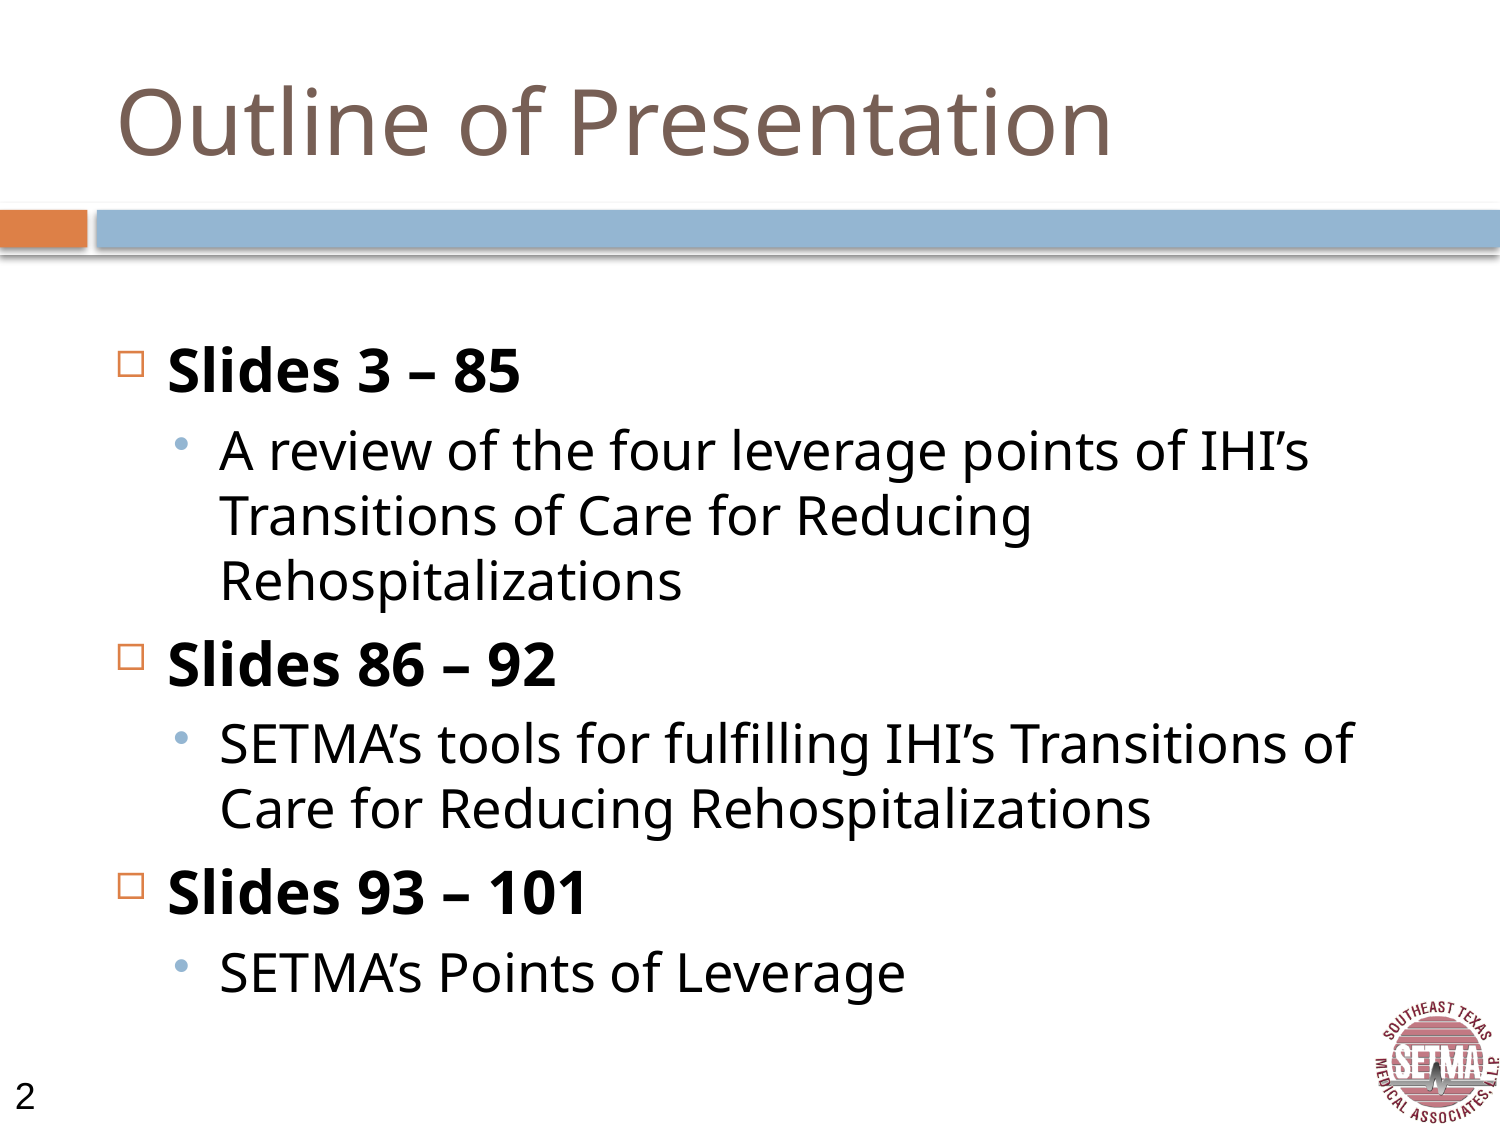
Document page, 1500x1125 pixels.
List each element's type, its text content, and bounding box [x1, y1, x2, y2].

title Outline of Presentation [100, 37, 1438, 200]
picture [1374, 999, 1500, 1125]
list Slides 3 – 85 A review of the four leverage points of IHI’s Transitions of Care for Reducing Rehospitalizations Slides 86 – 92 SETMA’s tools for fulfilling IHI’s Transitions of Care for Reducing Rehospitalizations Slides 93 – 101 SETMA’s Points of Leverage [99, 324, 1438, 1063]
